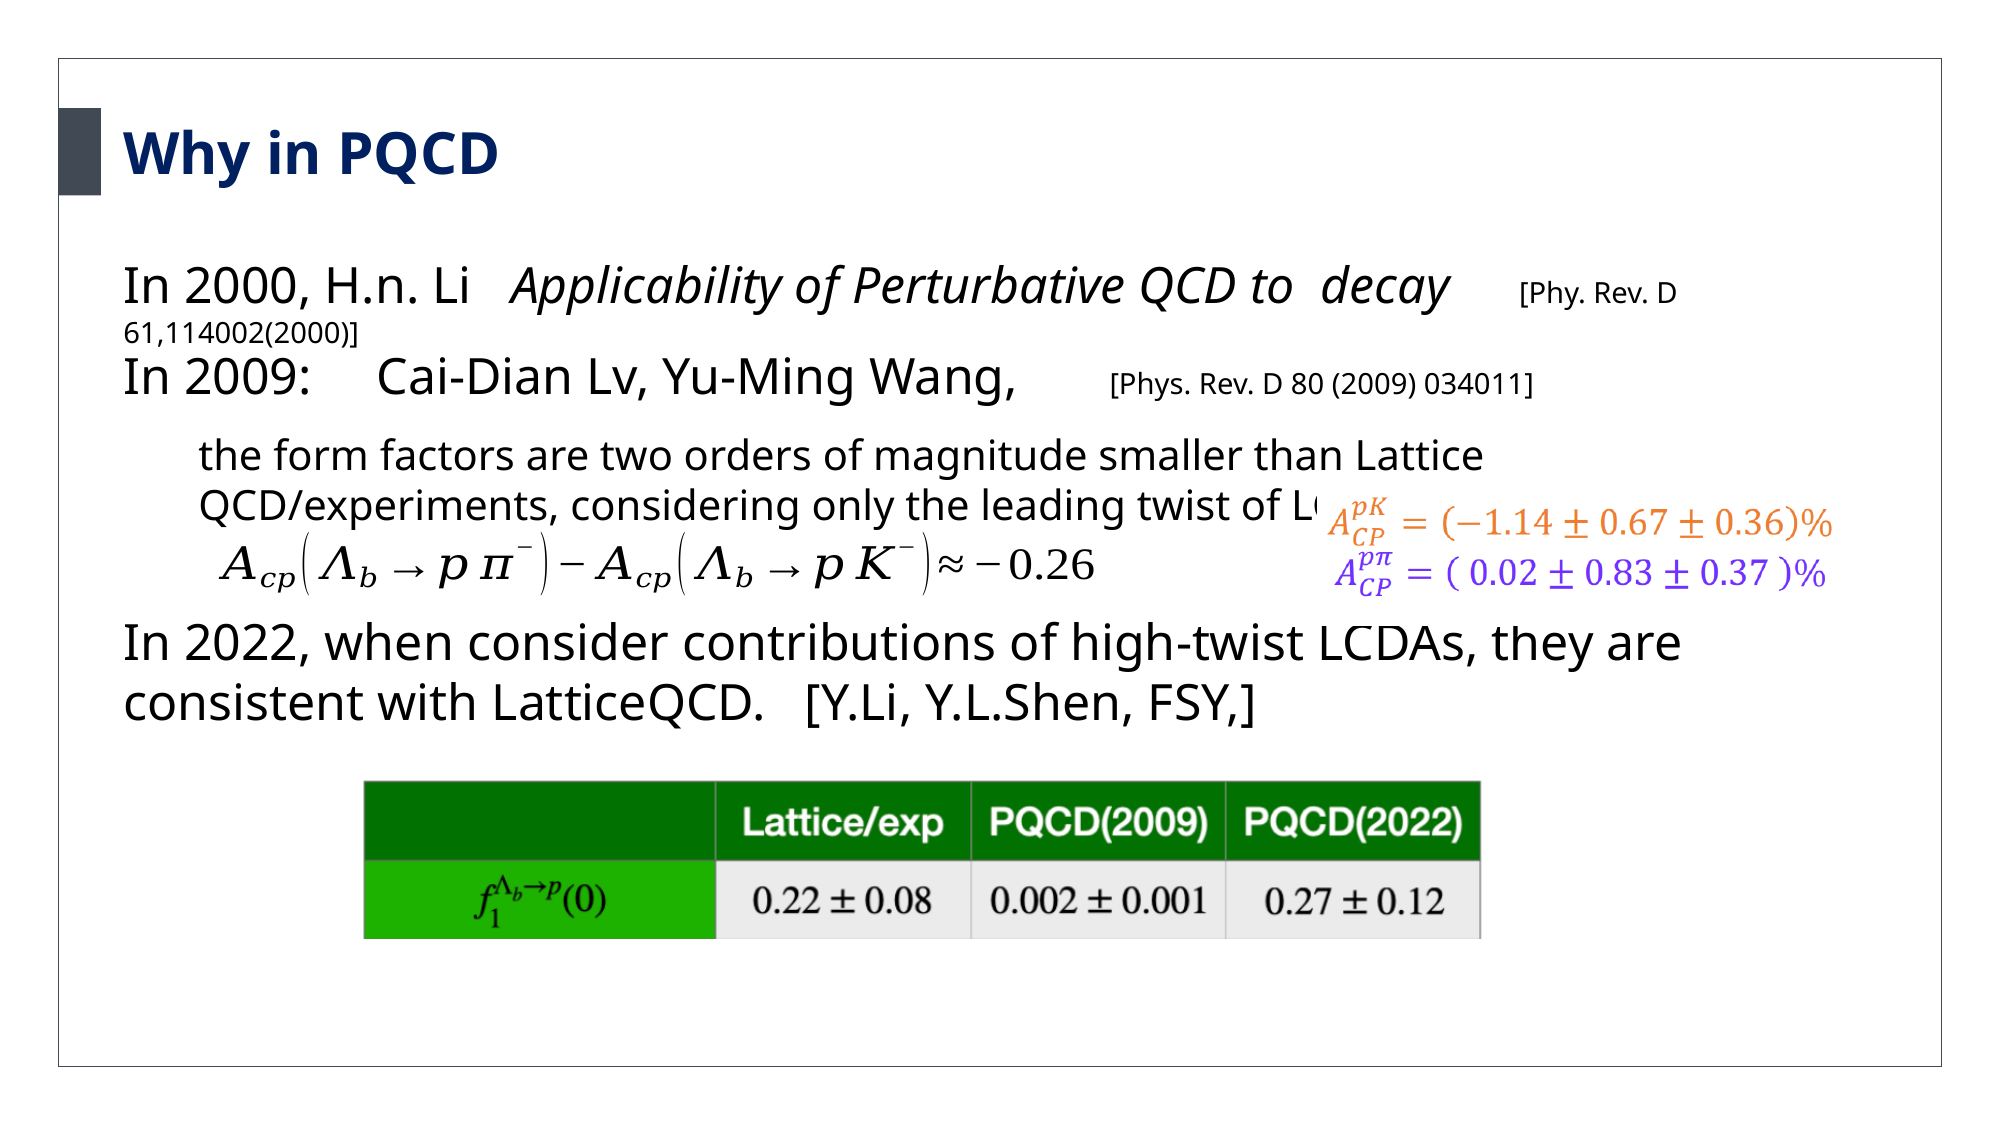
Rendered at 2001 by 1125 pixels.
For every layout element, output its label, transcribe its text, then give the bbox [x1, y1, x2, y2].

picture [1317, 479, 1841, 626]
text_box the form factors are two orders of magnitude smaller than Lattice QCD/experiments, considering only the leading twist of LCDAs of baryons. [183, 421, 1824, 537]
text_box In 2022, when consider contributions of high-twist LCDAs, they are consistent with LatticeQCD. [Y.Li, Y.L.Shen, FSY,] [108, 603, 1887, 739]
picture [346, 762, 1501, 939]
